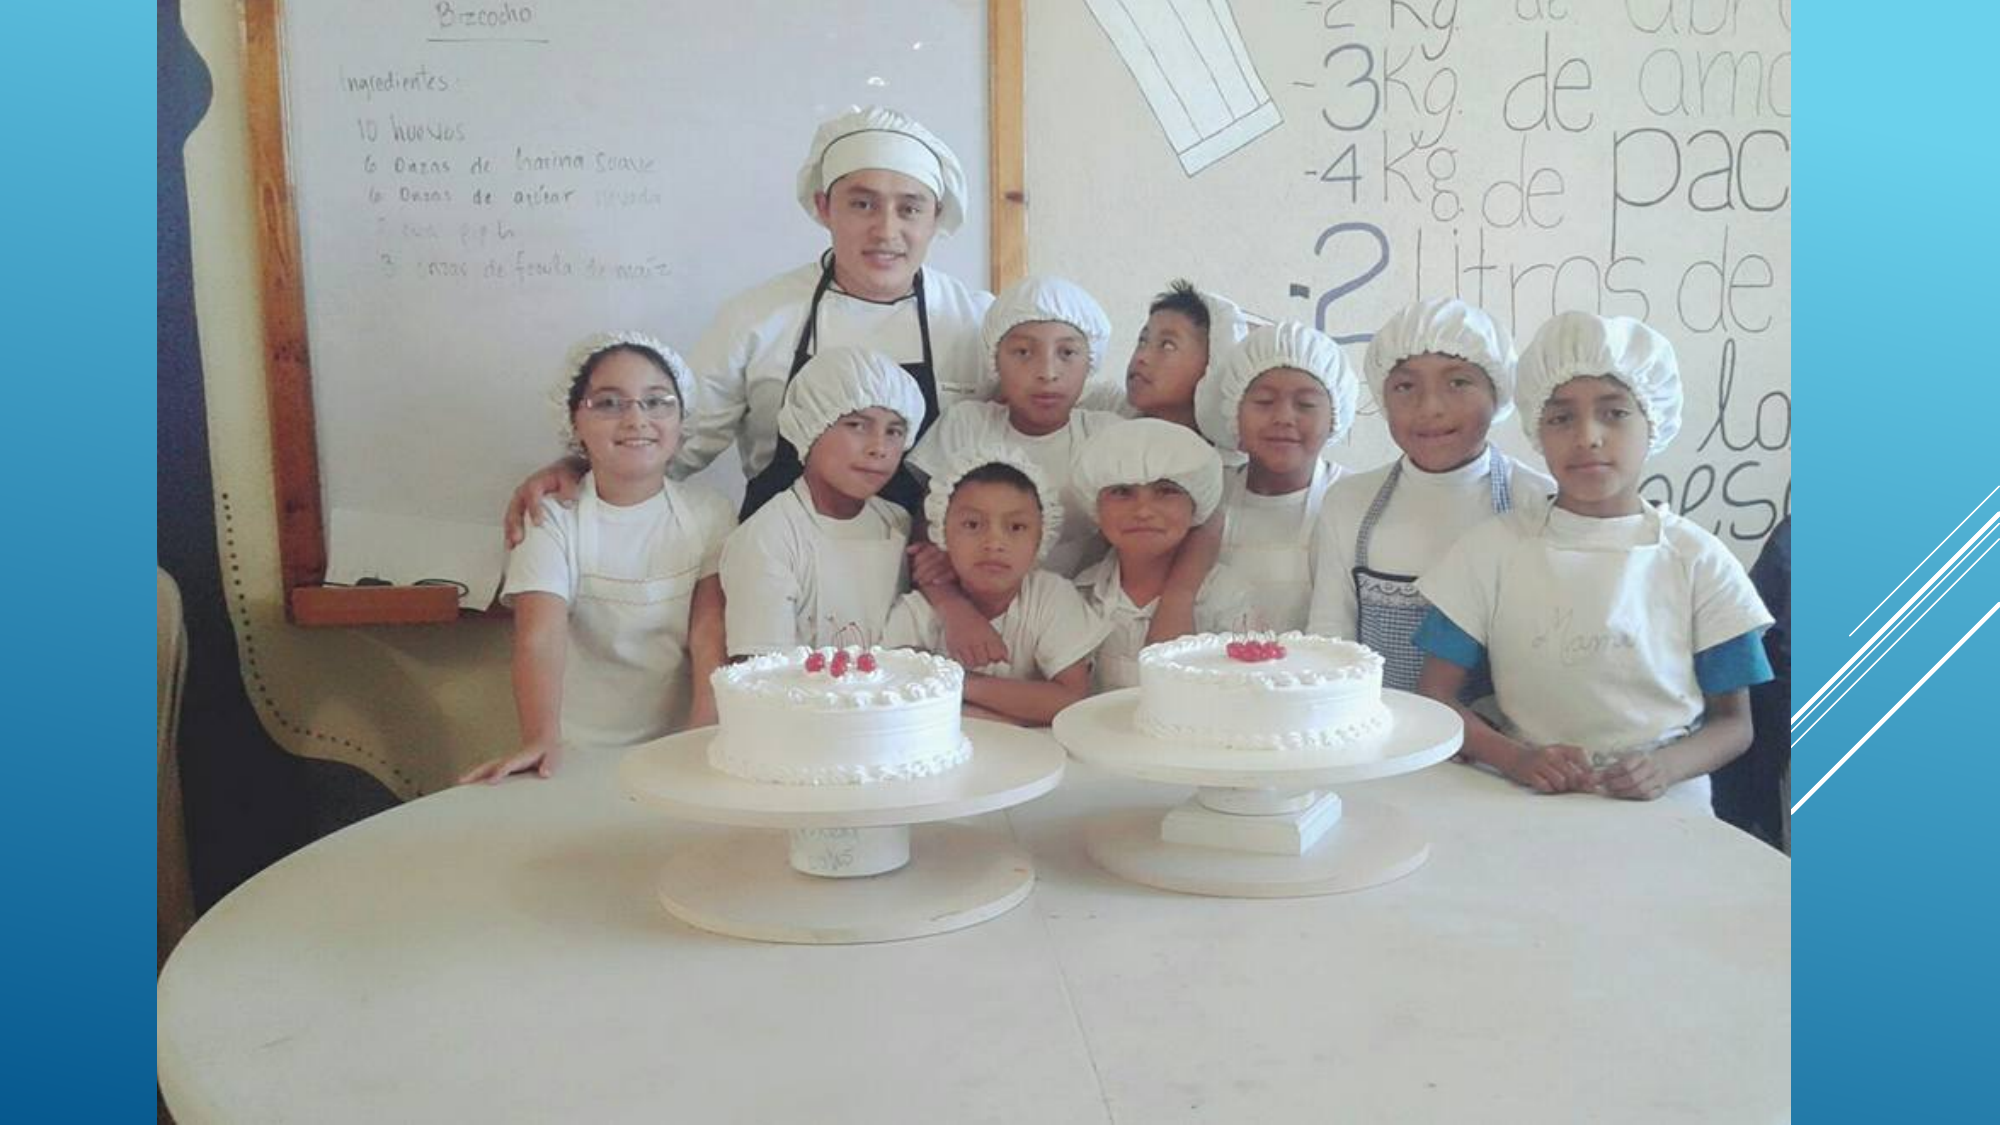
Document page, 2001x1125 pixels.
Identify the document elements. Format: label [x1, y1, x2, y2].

picture [156, 0, 1792, 1125]
